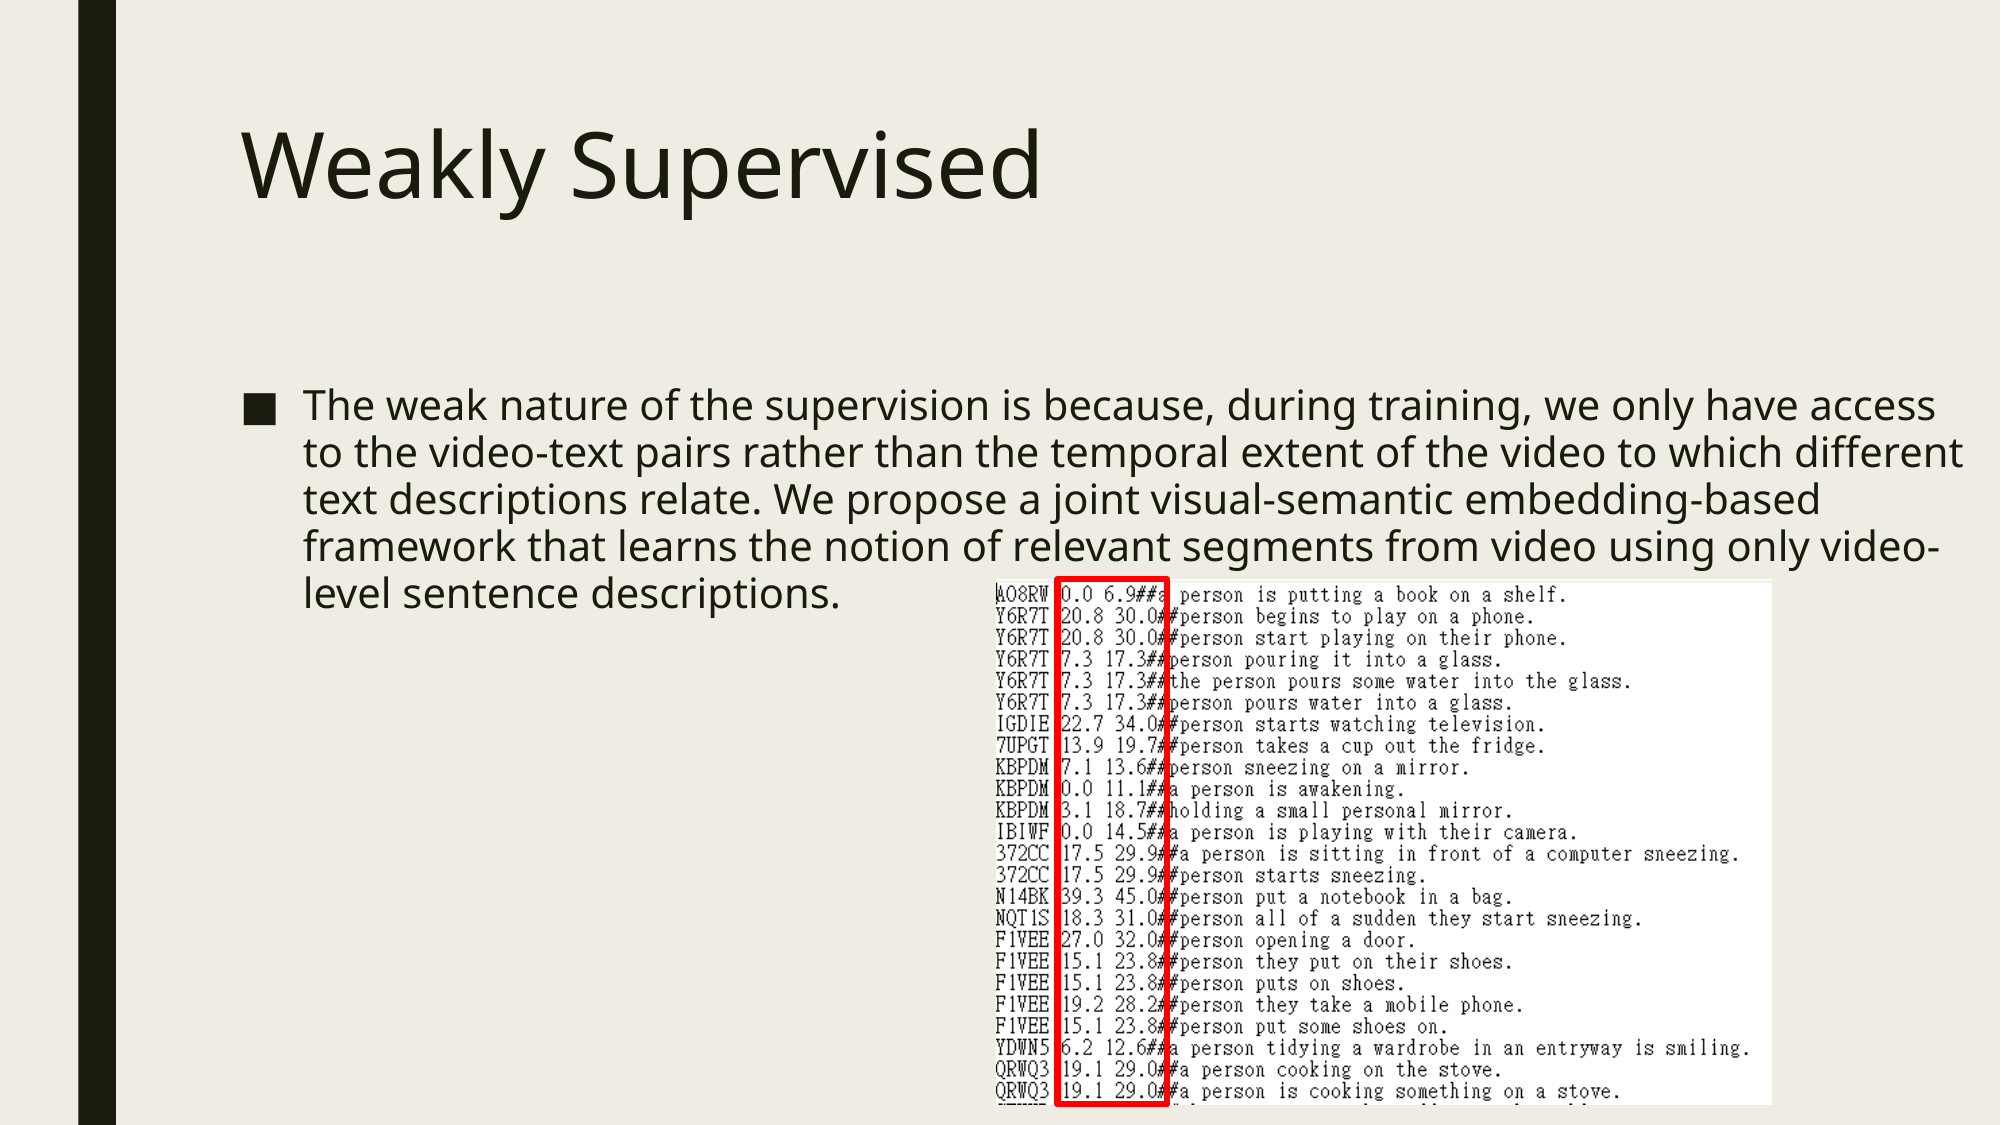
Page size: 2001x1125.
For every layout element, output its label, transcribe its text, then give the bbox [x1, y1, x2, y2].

title Weakly Supervised [225, 112, 1800, 357]
picture [996, 579, 1772, 1105]
list The weak nature of the supervision is because, during training, we only have access to the video-text pairs rather than the temporal extent of the video to which different text descriptions relate. We propose a joint visual-semantic embedding-based framework that learns the notion of relevant segments from video using only video-level sentence descriptions. [225, 375, 1988, 943]
